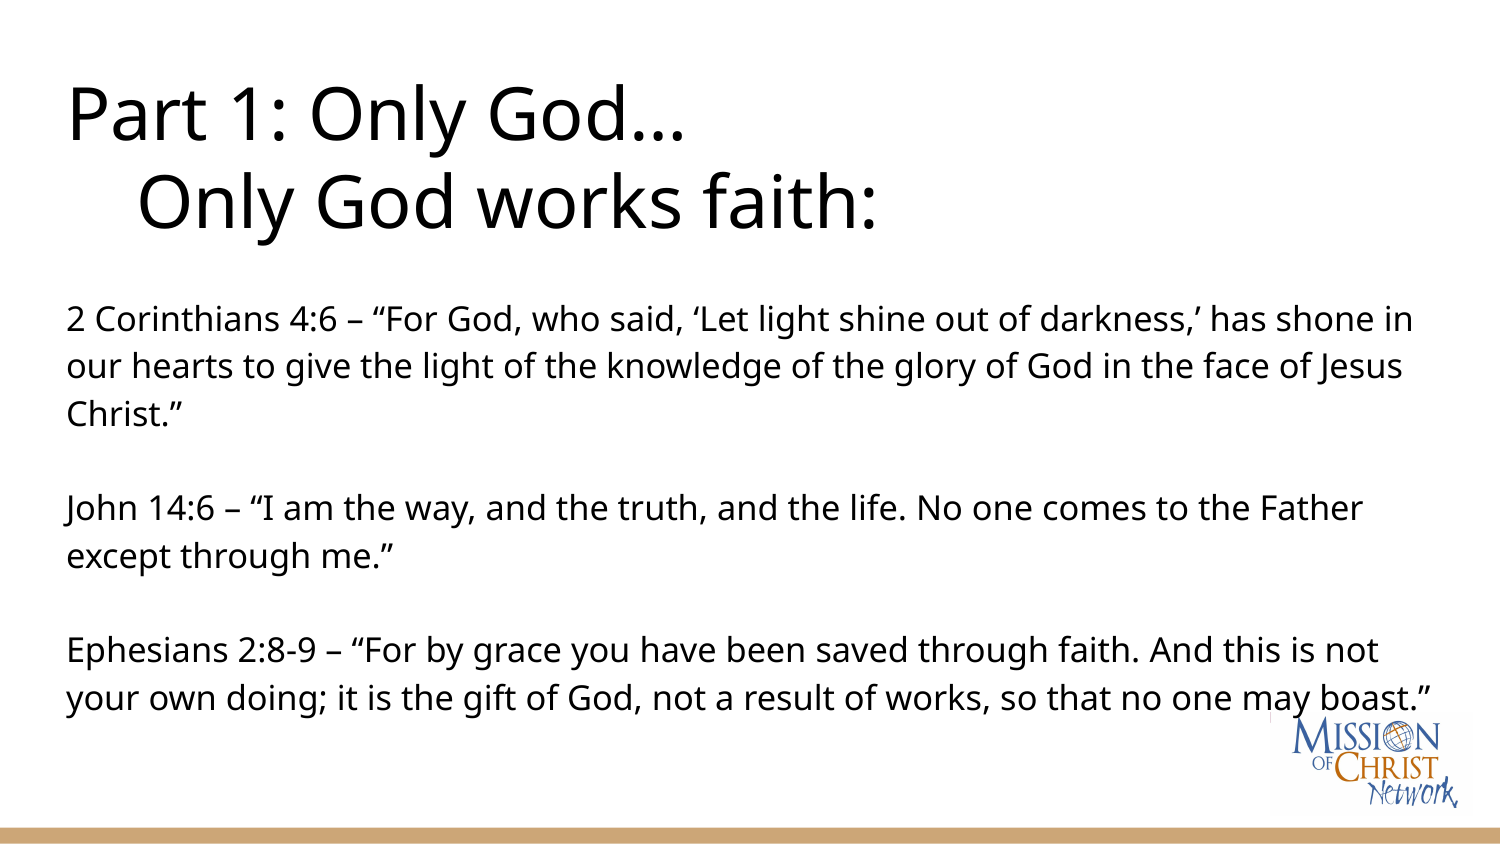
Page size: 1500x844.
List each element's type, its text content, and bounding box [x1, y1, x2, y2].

picture [1270, 712, 1473, 816]
list 2 Corinthians 4:6 – “For God, who said, ‘Let light shine out of darkness,’ has shone in our hearts to give the light of the knowledge of the glory of God in the face of Jesus Christ.” John 14:6 – “I am the way, and the truth, and the life. No one comes to the Father except through me.” Ephesians 2:8-9 – “For by grace you have been saved through faith. And this is not your own doing; it is the gift of God, not a result of works, so that no one may boast.” [51, 275, 1449, 768]
title Part 1: Only God… Only God works faith: [51, 51, 1449, 259]
